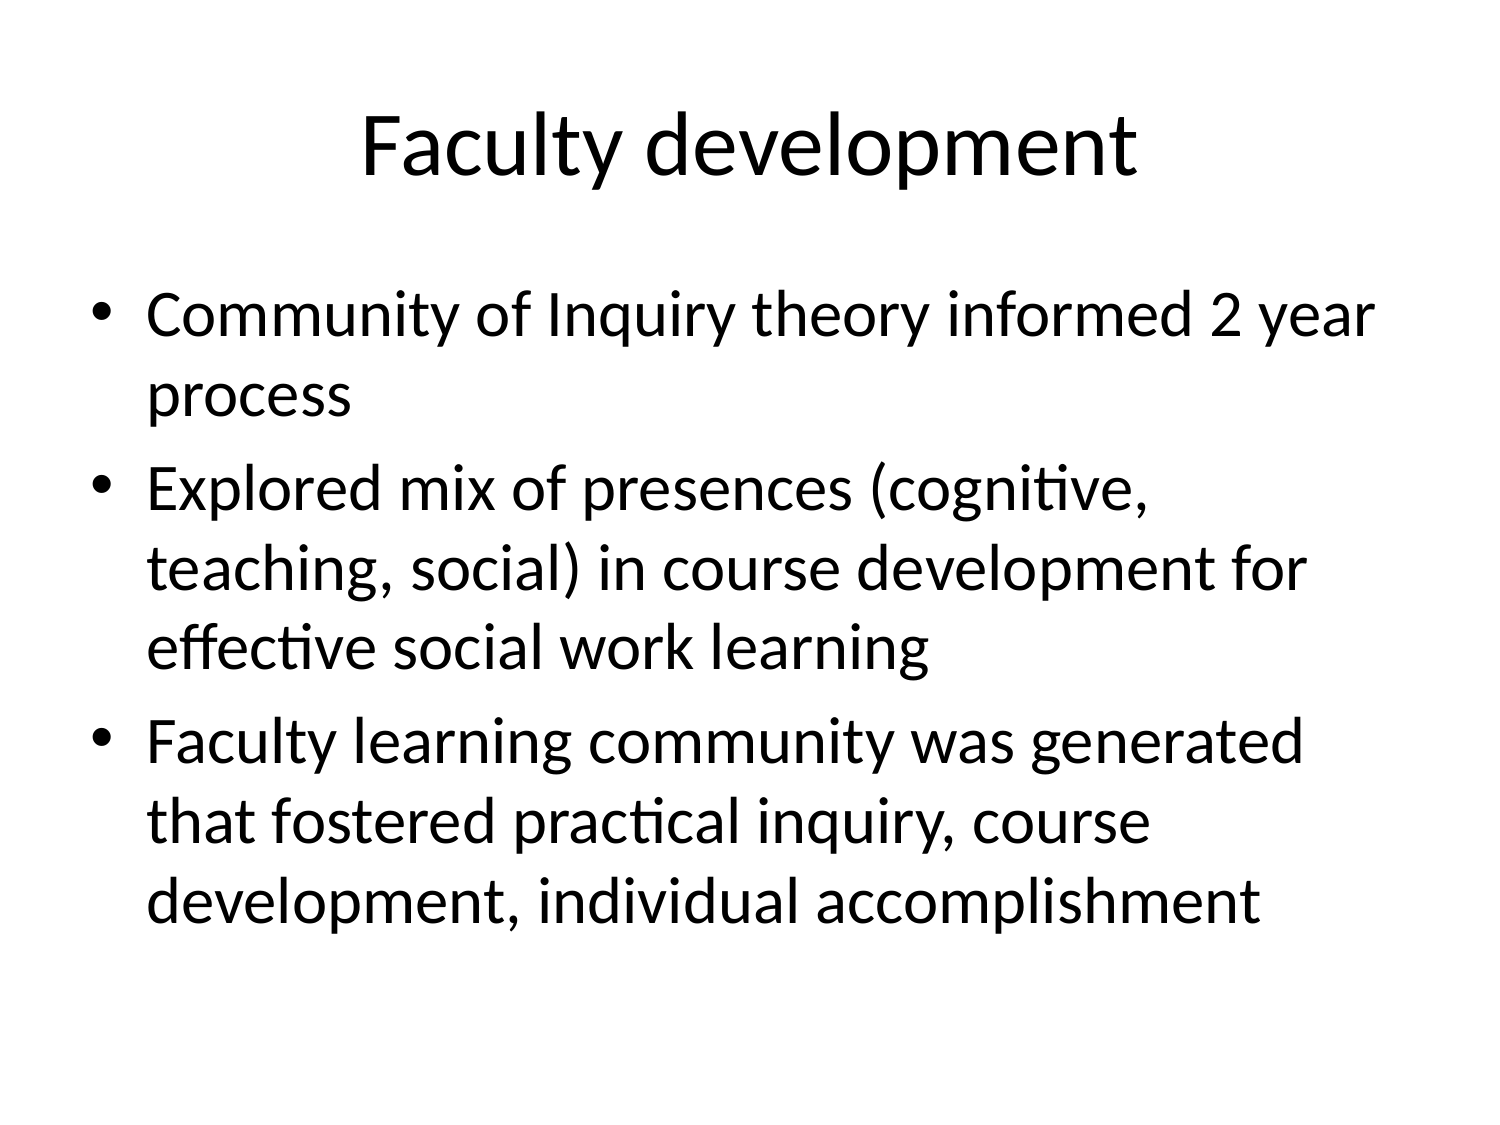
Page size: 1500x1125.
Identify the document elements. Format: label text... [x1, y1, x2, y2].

title Faculty development [74, 44, 1426, 233]
list Community of Inquiry theory informed 2 year process Explored mix of presences (cognitive, teaching, social) in course development for effective social work learning Faculty learning community was generated that fostered practical inquiry, course development, individual accomplishment [74, 262, 1426, 1006]
